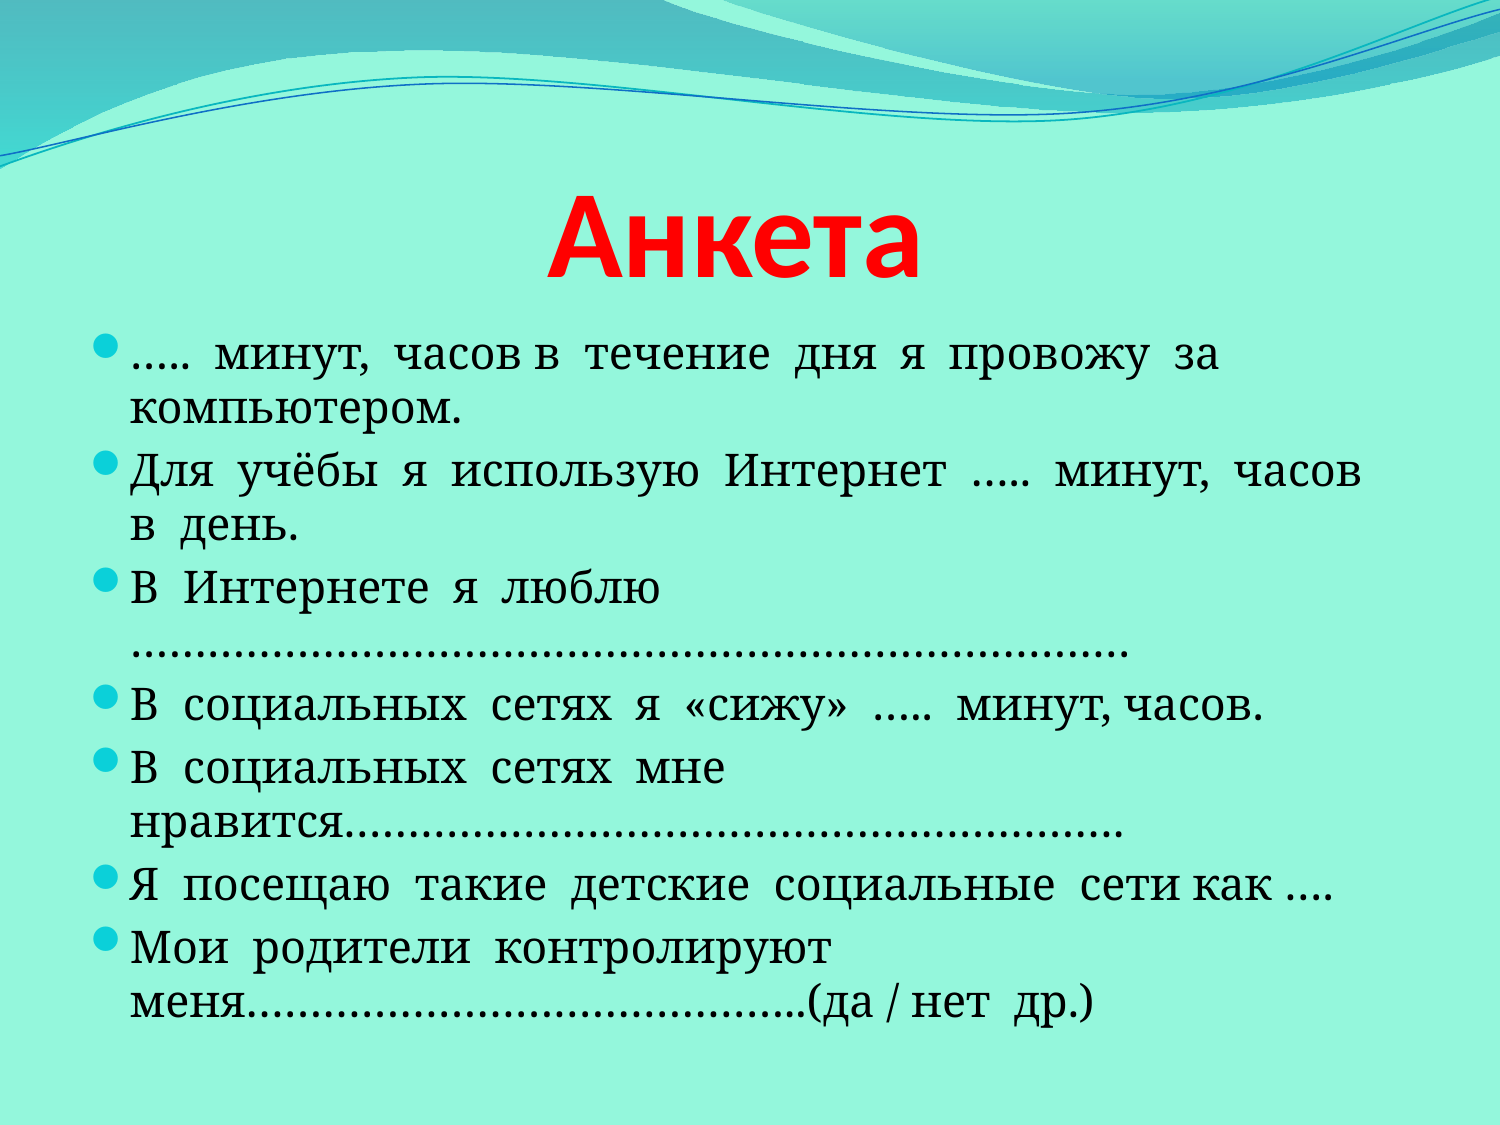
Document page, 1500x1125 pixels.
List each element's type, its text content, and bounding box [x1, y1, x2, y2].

list ….. минут, часов в течение дня я провожу за компьютером. Для учёбы я использую Интернет ….. минут, часов в день. В Интернете я люблю …………………………………………………………………… В социальных сетях я «сижу» ….. минут, часов. В социальных сетях мне нравится……………………………………………………. Я посещаю такие детские социальные сети как …. Мои родители контролируют меня……………………………………..(да / нет др.) [75, 317, 1425, 1038]
title Анкета [75, 115, 1425, 303]
